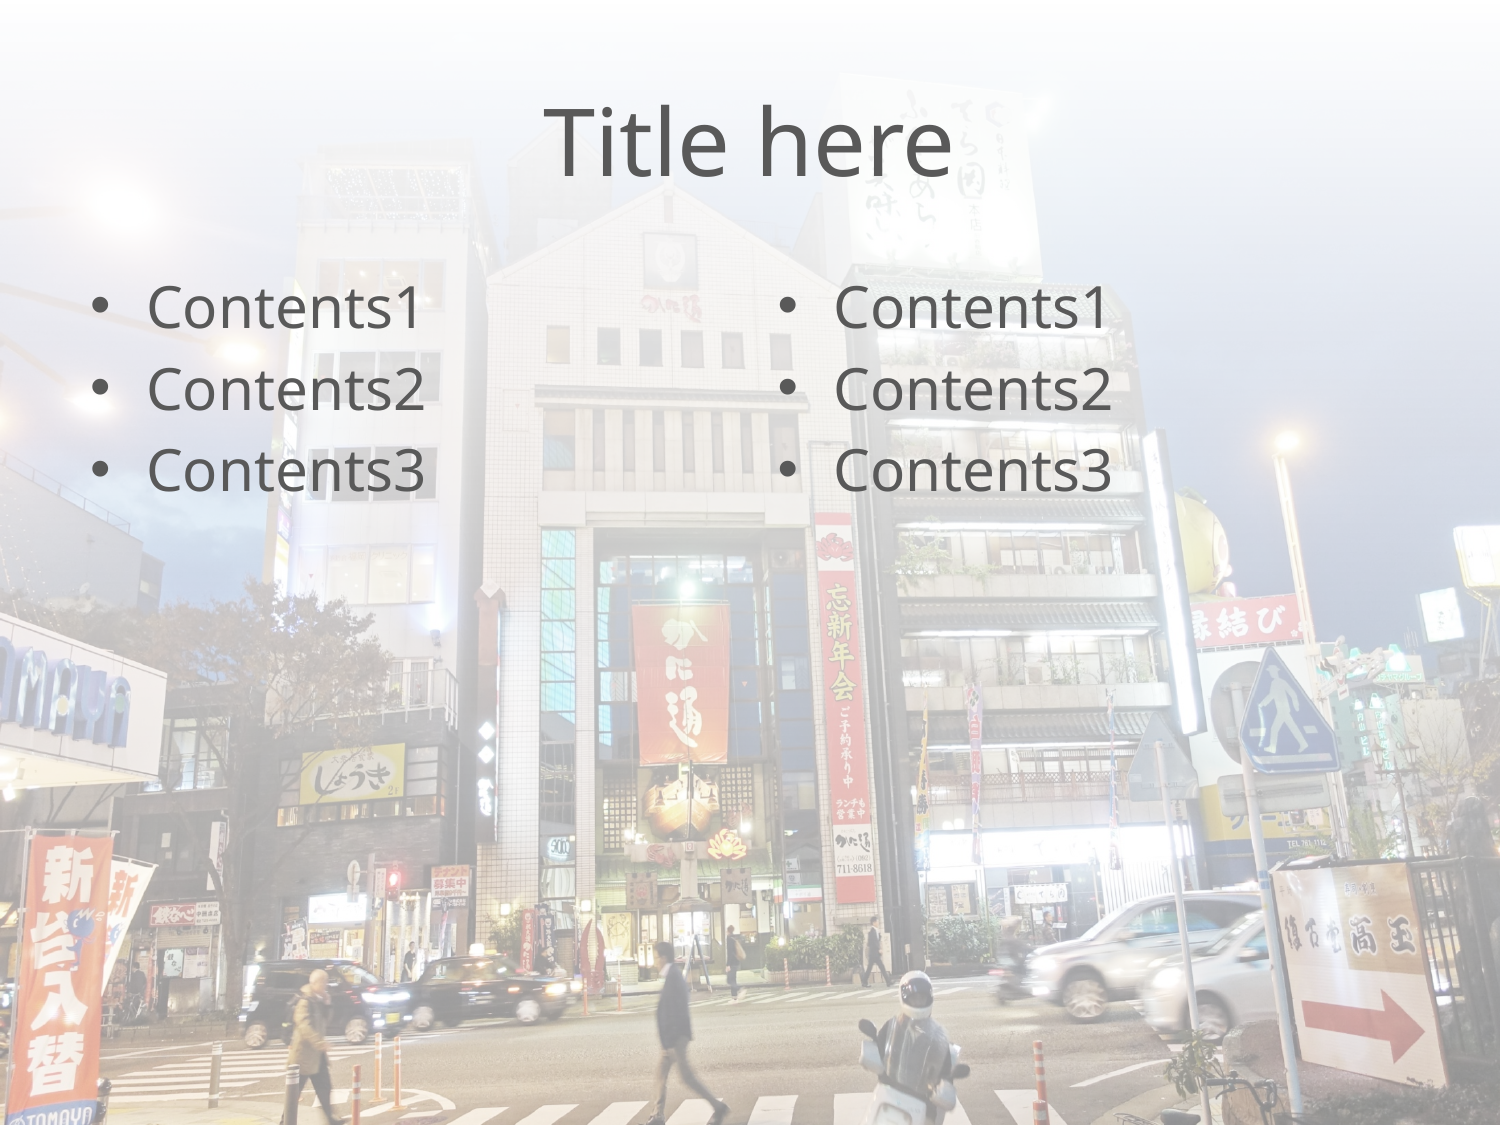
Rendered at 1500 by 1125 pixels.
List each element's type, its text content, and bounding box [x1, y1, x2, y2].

title Title here [75, 45, 1425, 233]
text_box [0, 0, 1500, 1125]
list Contents1 Contents2 Contents3 [762, 262, 1425, 1005]
list Contents1 Contents2 Contents3 [75, 262, 738, 1005]
